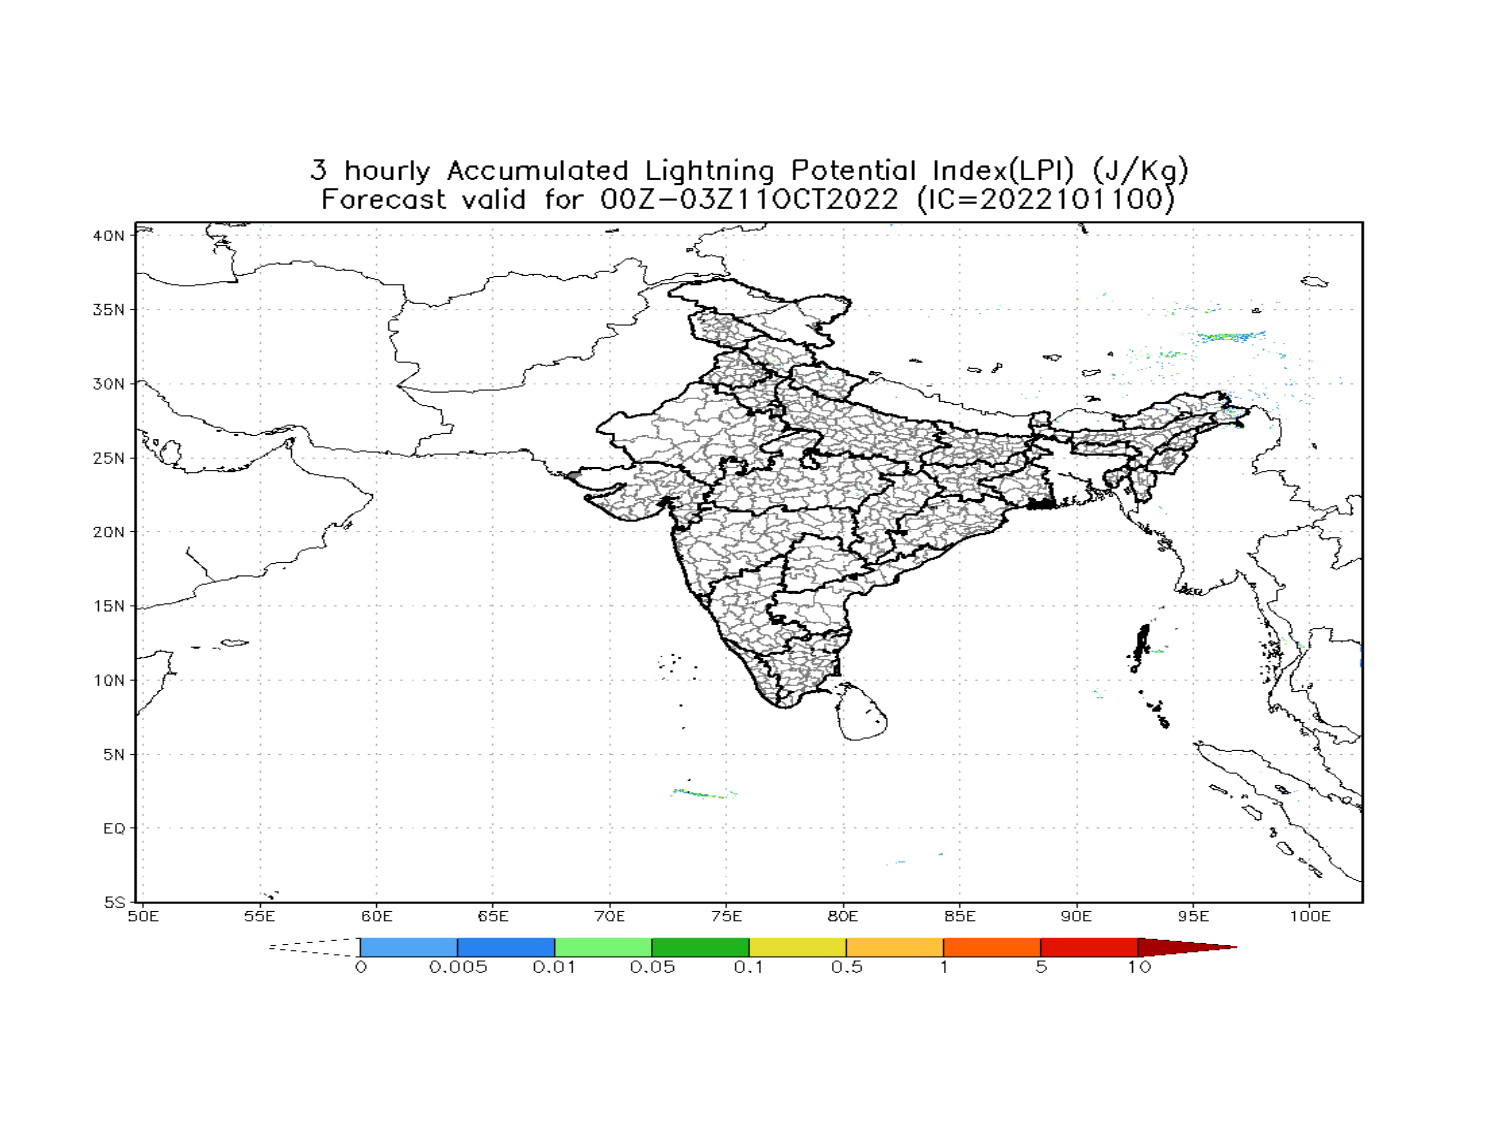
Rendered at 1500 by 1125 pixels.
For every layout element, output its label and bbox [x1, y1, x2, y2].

picture [74, 149, 1426, 976]
